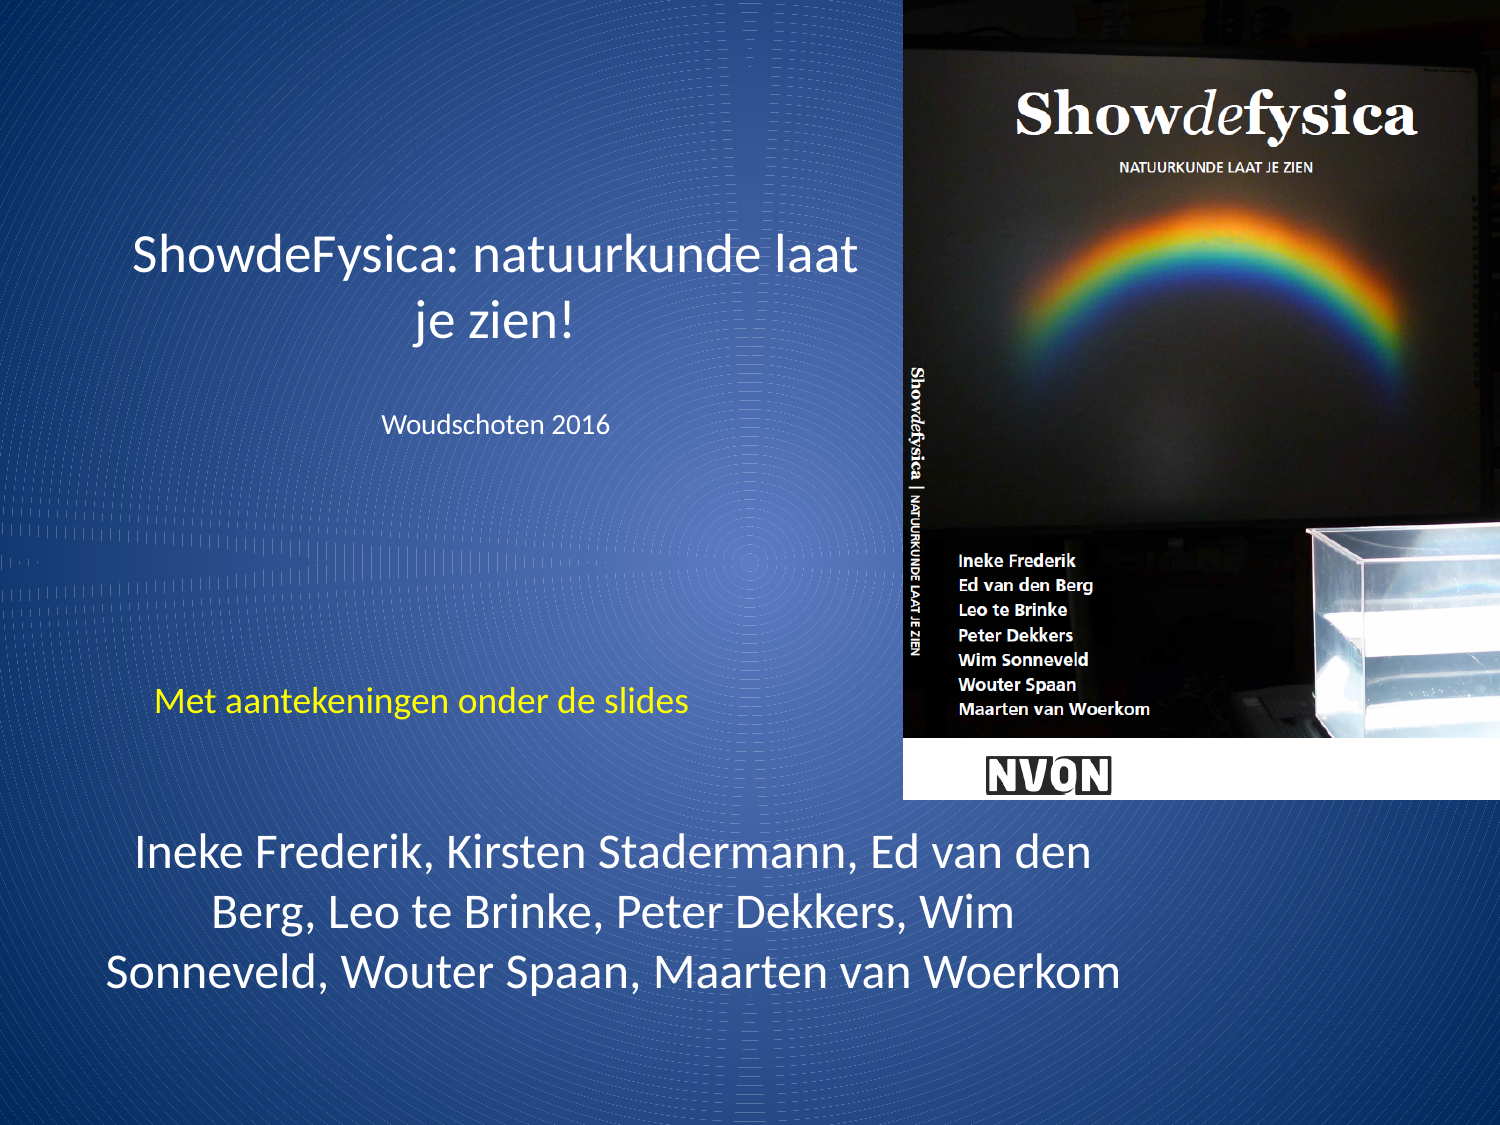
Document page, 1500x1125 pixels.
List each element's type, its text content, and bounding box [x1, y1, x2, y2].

subtitle Ineke Frederik, Kirsten Stadermann, Ed van den Berg, Leo te Brinke, Peter Dekkers, Wim Sonneveld, Wouter Spaan, Maarten van Woerkom [88, 810, 1139, 1019]
title ShowdeFysica: natuurkunde laat je zien! Woudschoten 2016 [100, 208, 892, 450]
picture [903, 0, 1500, 800]
text_box Met aantekeningen onder de slides [139, 668, 705, 729]
